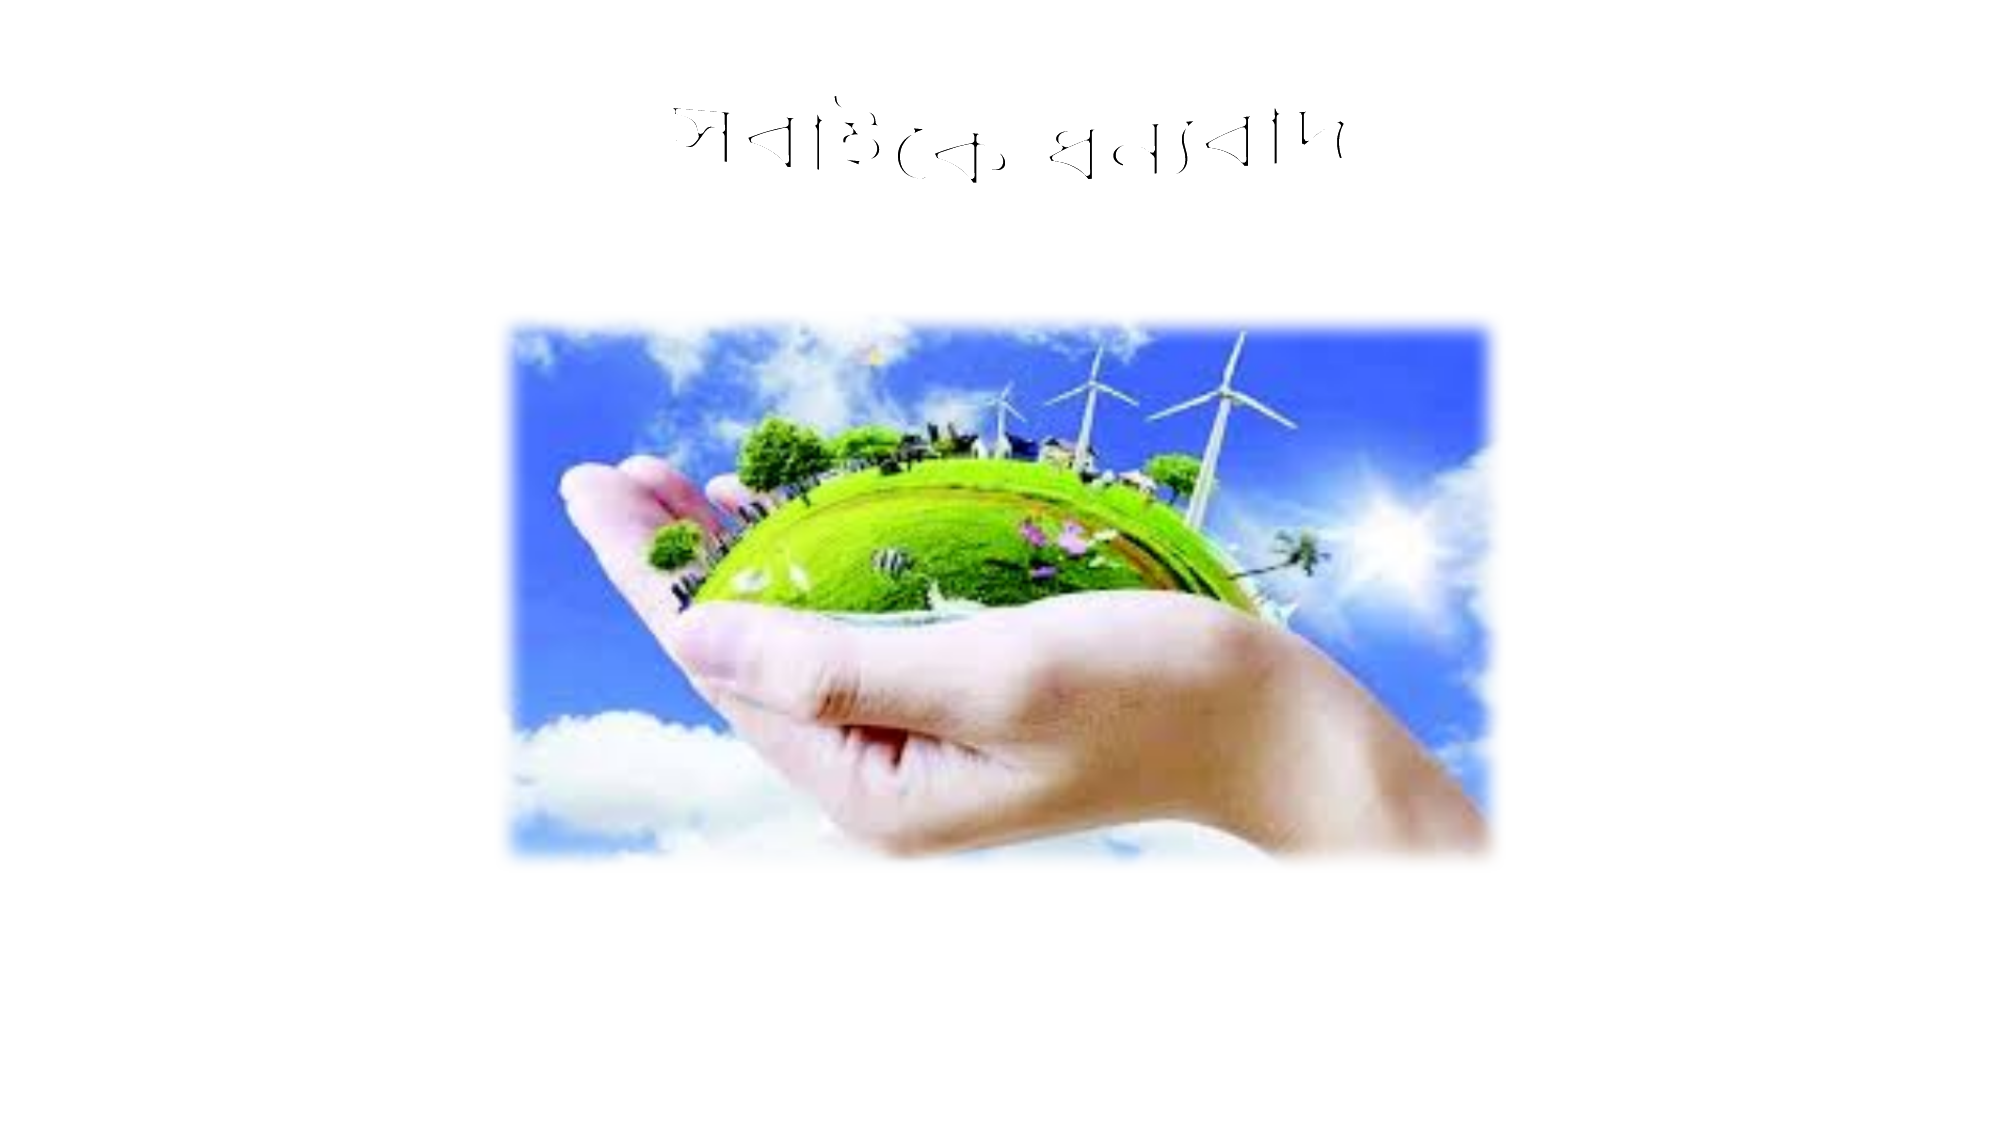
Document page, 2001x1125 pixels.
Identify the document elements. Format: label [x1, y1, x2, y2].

picture [494, 312, 1505, 873]
